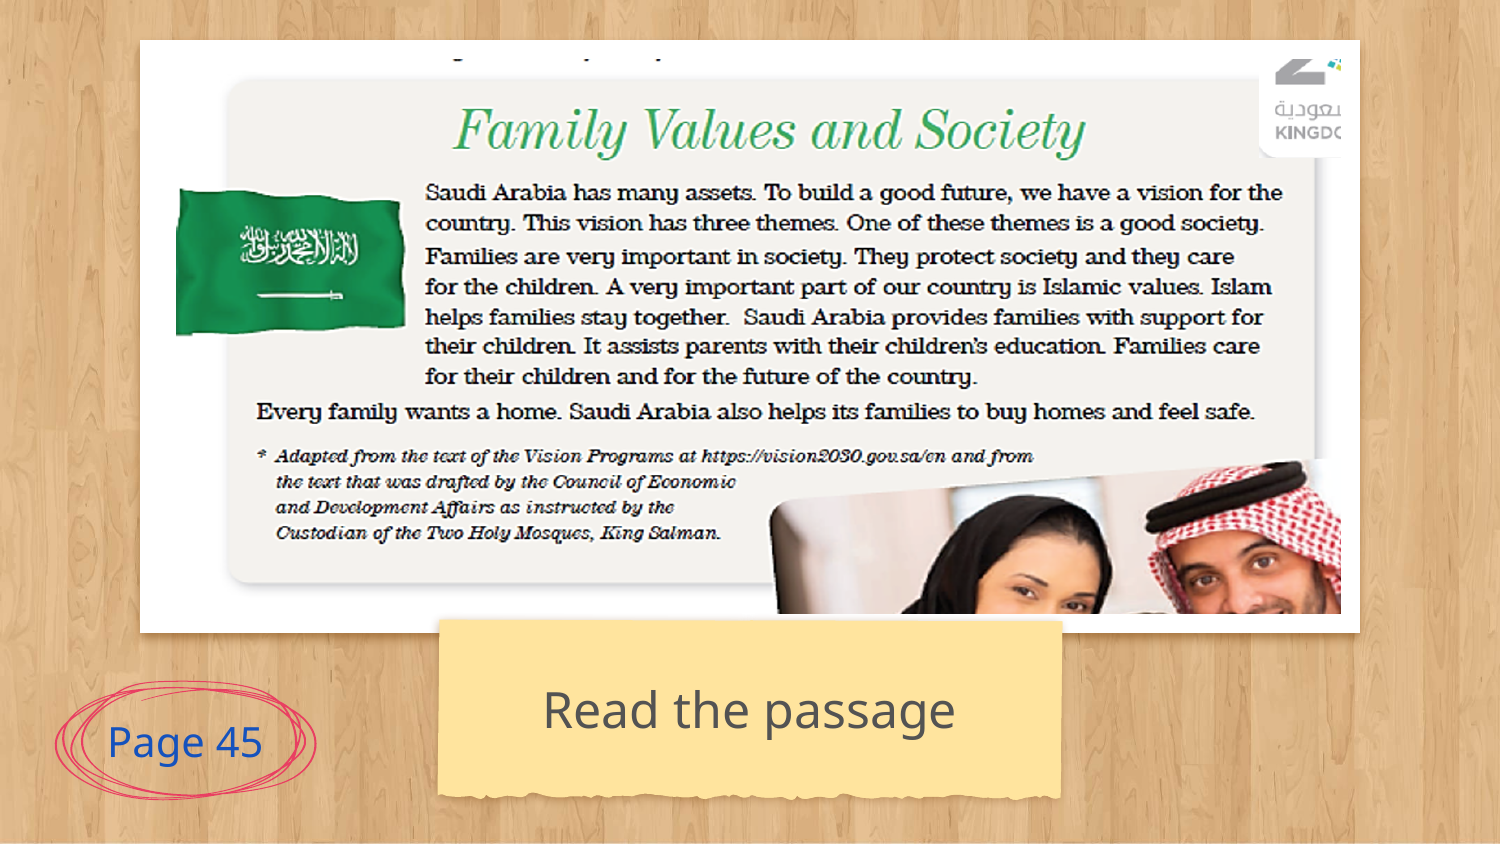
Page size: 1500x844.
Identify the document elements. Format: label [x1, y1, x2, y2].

text_box [417, 583, 1083, 835]
text_box [54, 680, 317, 801]
picture [0, 0, 1500, 844]
